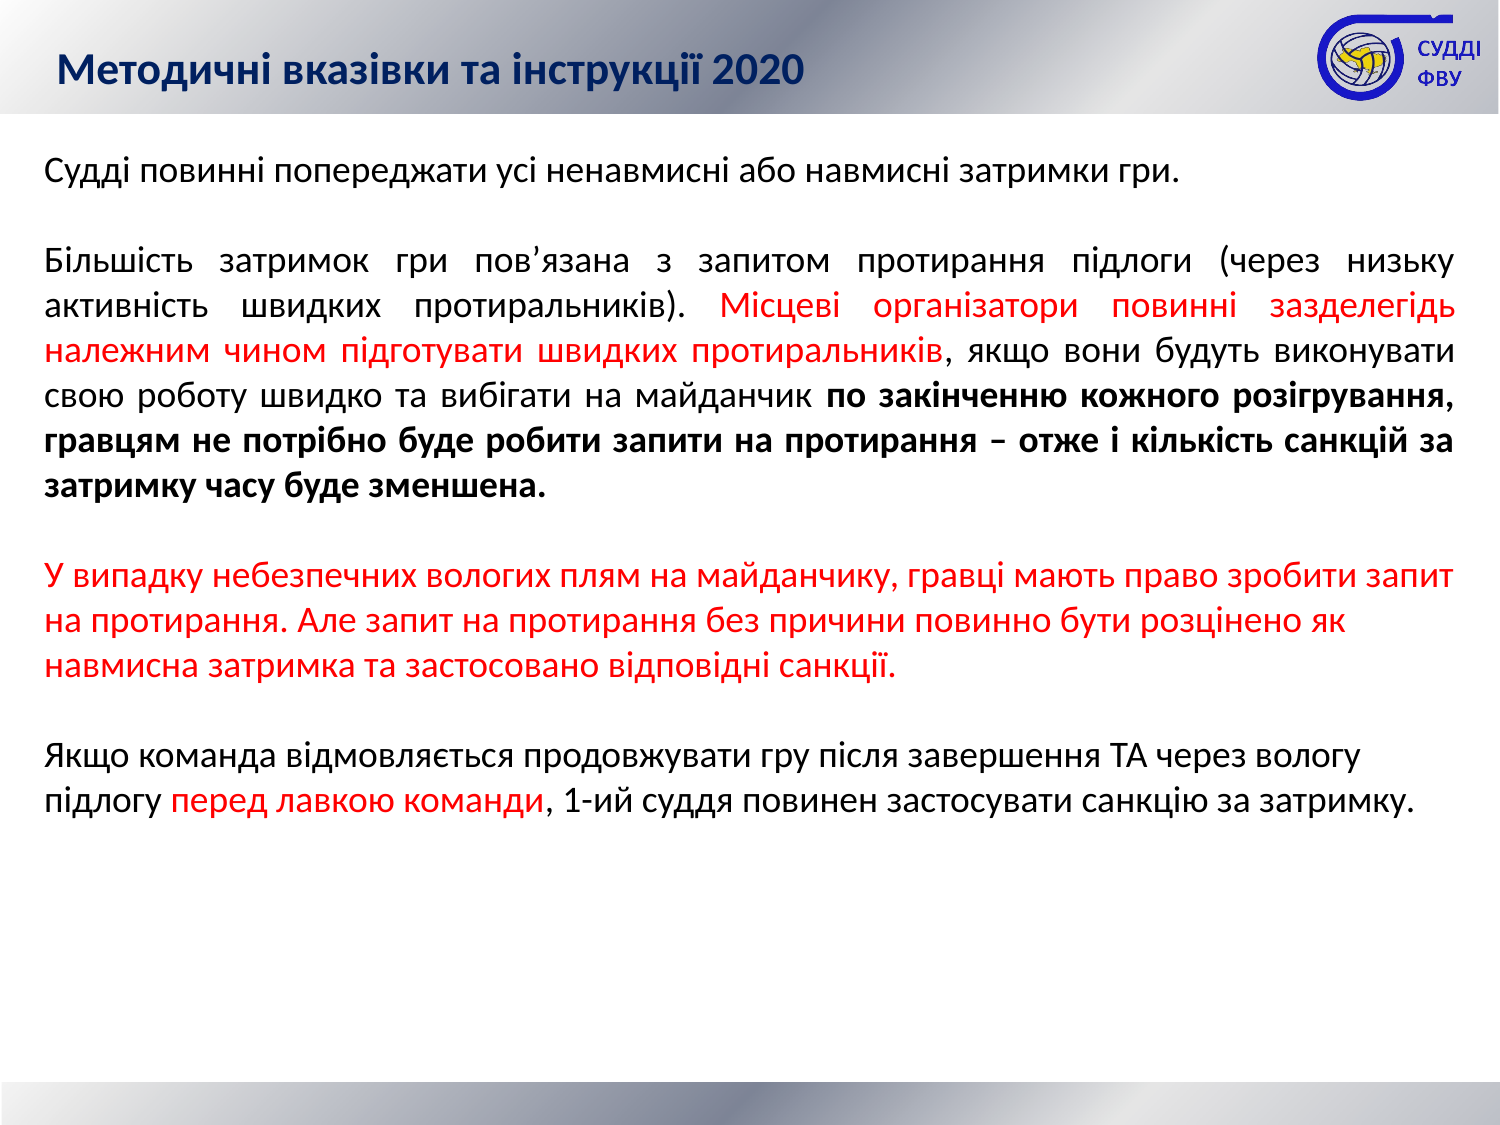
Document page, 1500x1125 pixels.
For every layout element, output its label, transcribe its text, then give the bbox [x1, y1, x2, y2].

picture [0, 0, 1499, 138]
text_box Судді повинні попереджати усі ненавмисні або навмисні затримки гри. Більшість затримок гри пов’язана з запитом протирання підлоги (через низьку активність швидких протиральників). Місцеві організатори повинні зазделегідь належним чином підготувати швидких протиральників, якщо вони будуть виконувати свою роботу швидко та вибігати на майданчик по закінченню кожного розігрування, гравцям не потрібно буде робити запити на протирання – отже і кількість санкцій за затримку часу буде зменшена. У випадку небезпечних вологих плям на майданчику, гравці мають право зробити запит на протирання. Але запит на протирання без причини повинно бути розцінено як навмисна затримка та застосовано відповідні санкції. Якщо команда відмовляється продовжувати гру після завершення ТА через вологу підлогу перед лавкою команди, 1-ий суддя повинен застосувати санкцію за затримку. [29, 137, 1471, 1052]
picture [1, 1081, 1500, 1125]
